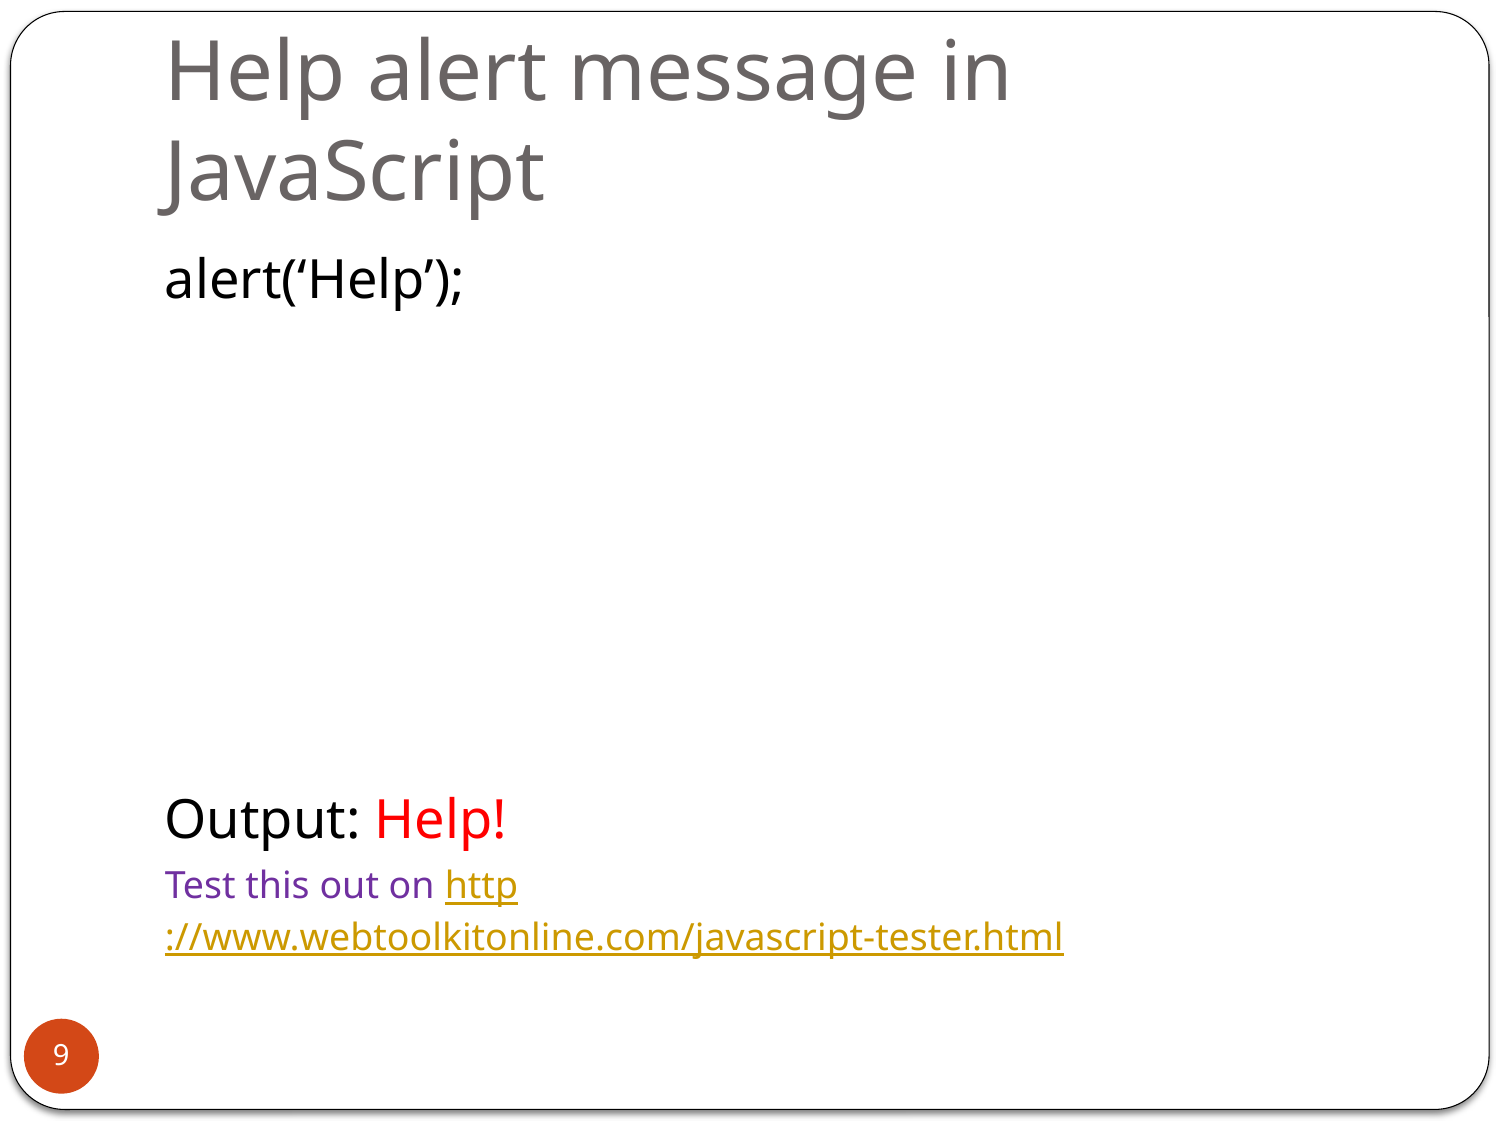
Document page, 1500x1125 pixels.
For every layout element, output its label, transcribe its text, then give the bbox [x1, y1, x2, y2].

title Help alert message in JavaScript [150, 45, 1425, 233]
slide_number 9 [23, 1018, 99, 1094]
list alert(‘Help’); Output: Help! Test this out on http://www.webtoolkitonline.com/javascript-tester.html [150, 237, 1425, 988]
